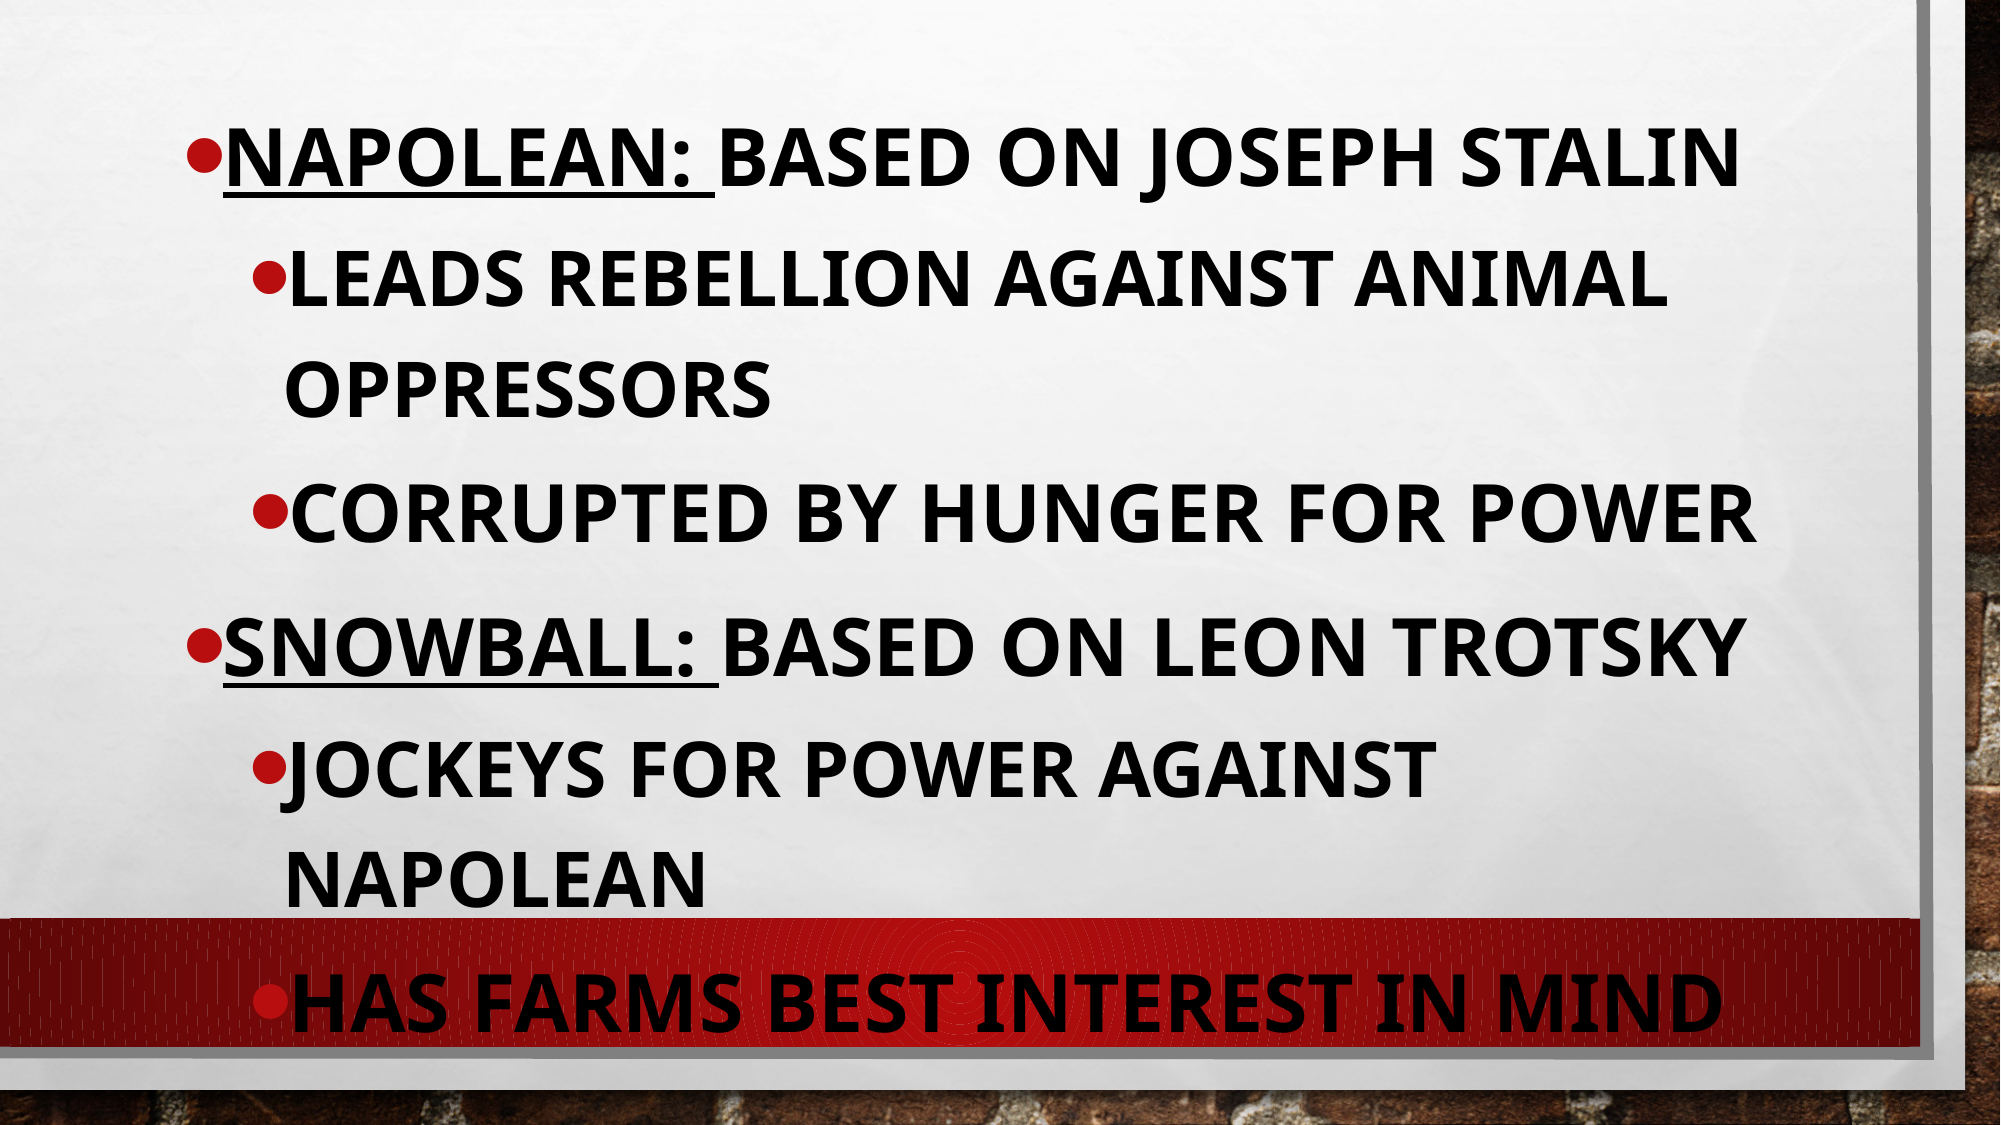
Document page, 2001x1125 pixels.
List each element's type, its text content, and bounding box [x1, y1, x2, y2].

picture [0, 0, 2000, 1125]
list Napolean: Based on Joseph Stalin leads rebellion against animal oppressors corrupted by hunger for power Snowball: Based on Leon Trotsky jockeys for power against Napolean has farms best interest in mind [168, 78, 1893, 1070]
